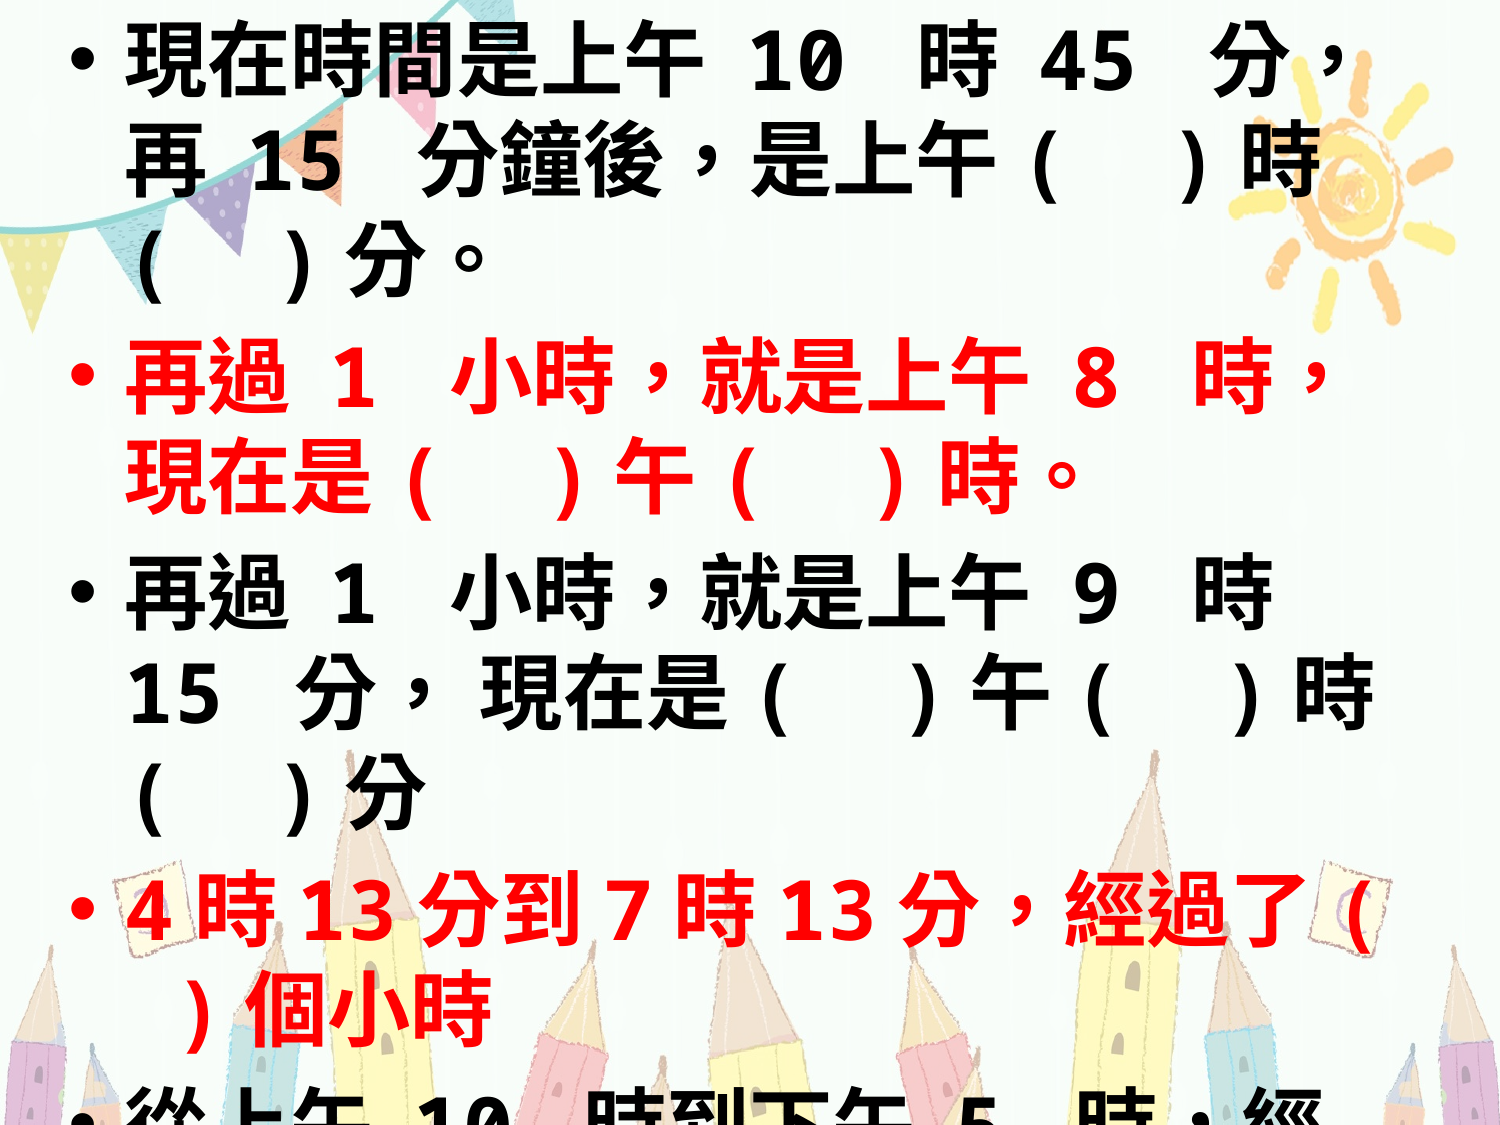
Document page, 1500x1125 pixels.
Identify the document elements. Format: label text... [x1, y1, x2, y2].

list 現在時間是上午 10 時 45 分，再 15 分鐘後，是上午( )時( )分。 再過 1 小時，就是上午 8 時， 現在是( )午( )時。 再過 1 小時，就是上午 9 時 15 分， 現在是( )午( )時( )分 4時13分到7時13分，經過了( )個小時 從上午 10 時到下午 5 時，經過了( ) 小時。 [53, 0, 1404, 743]
